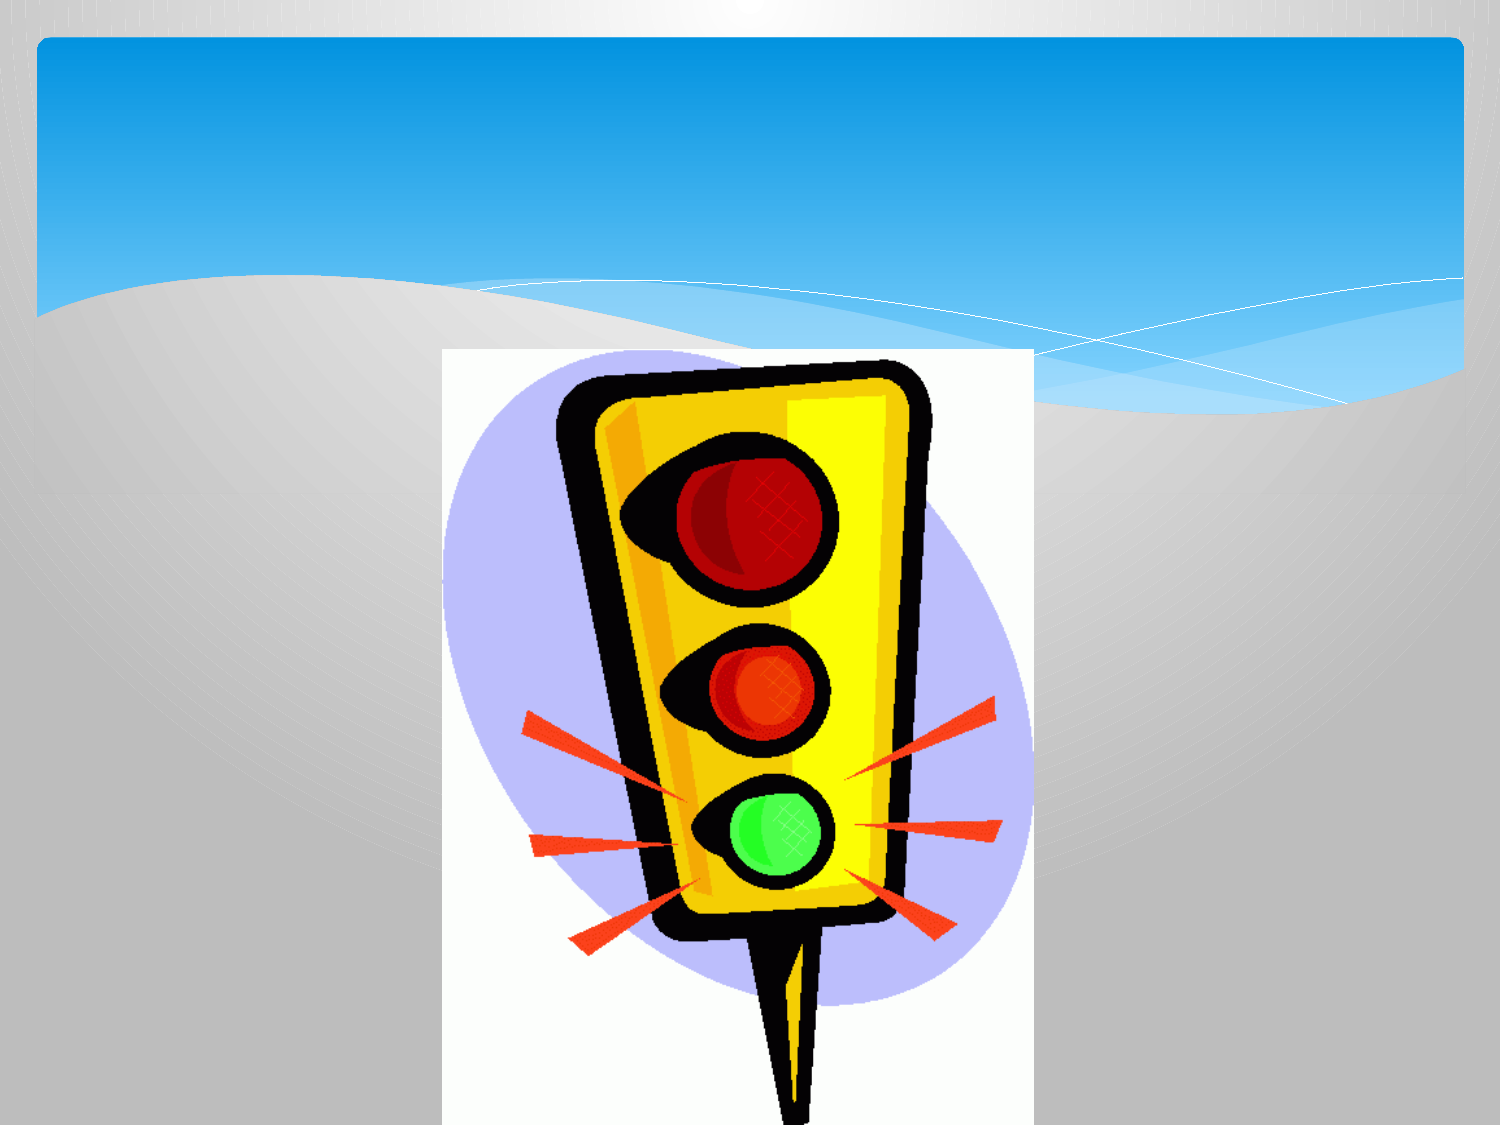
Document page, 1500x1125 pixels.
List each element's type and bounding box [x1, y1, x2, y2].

list [442, 349, 1034, 1125]
